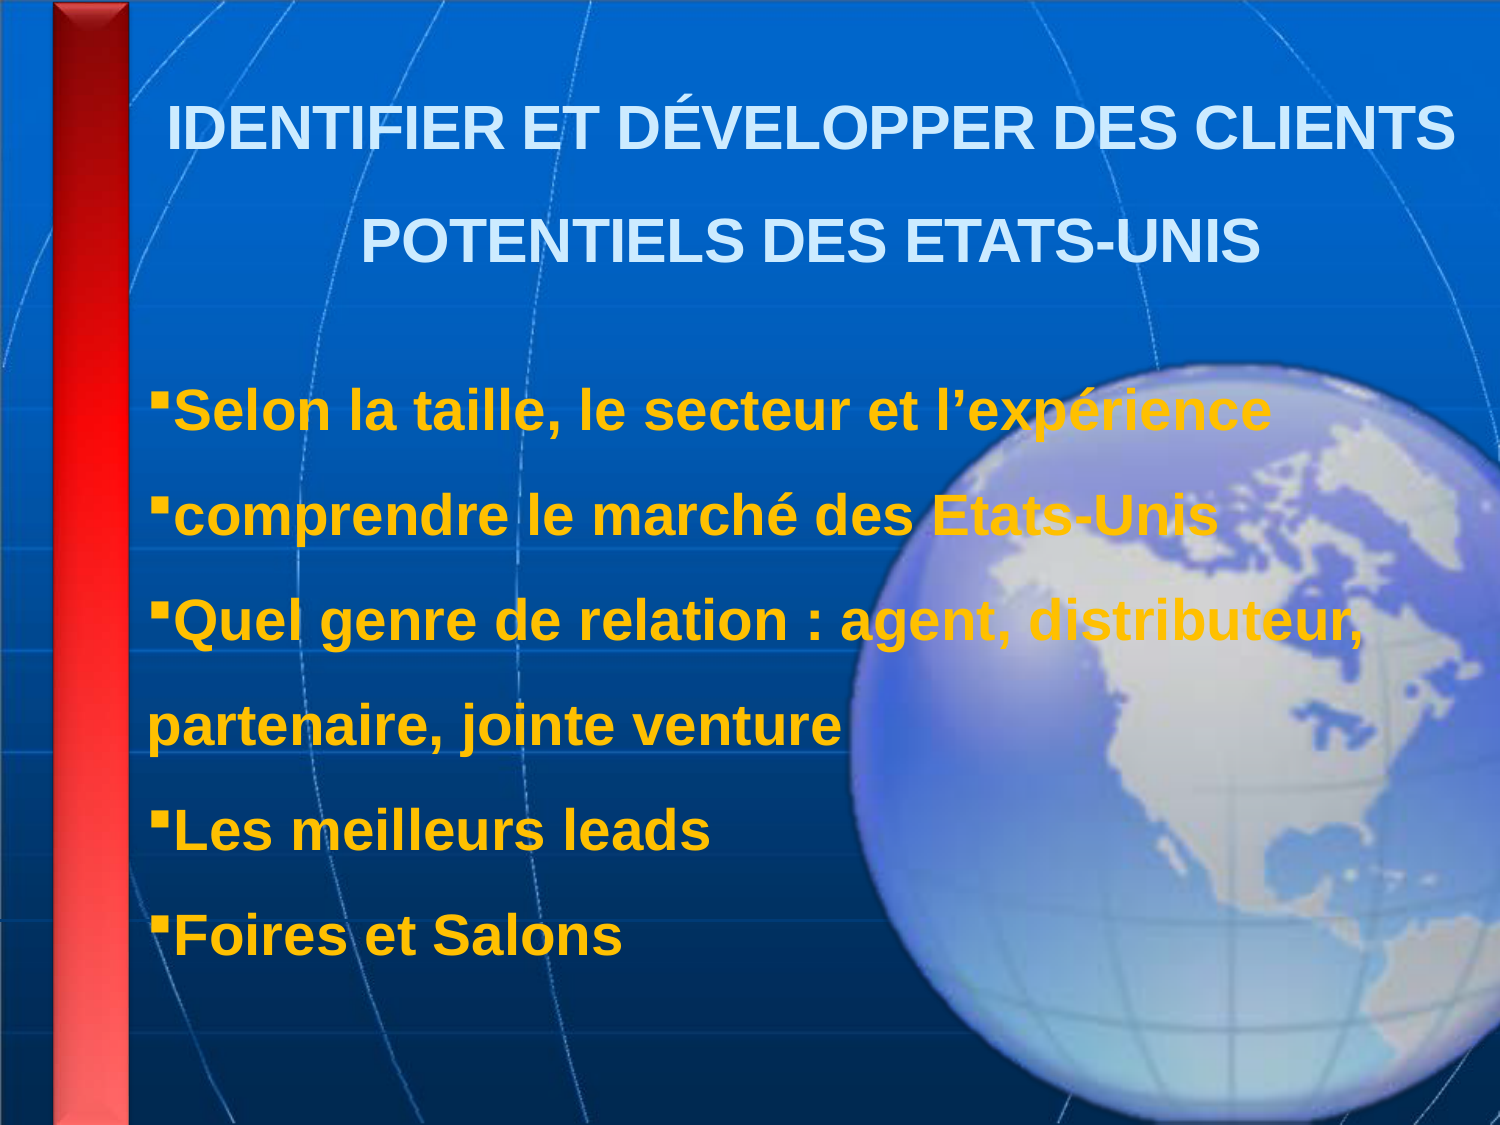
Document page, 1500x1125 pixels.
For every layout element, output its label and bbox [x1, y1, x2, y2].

text_box [0, 0, 1500, 1125]
